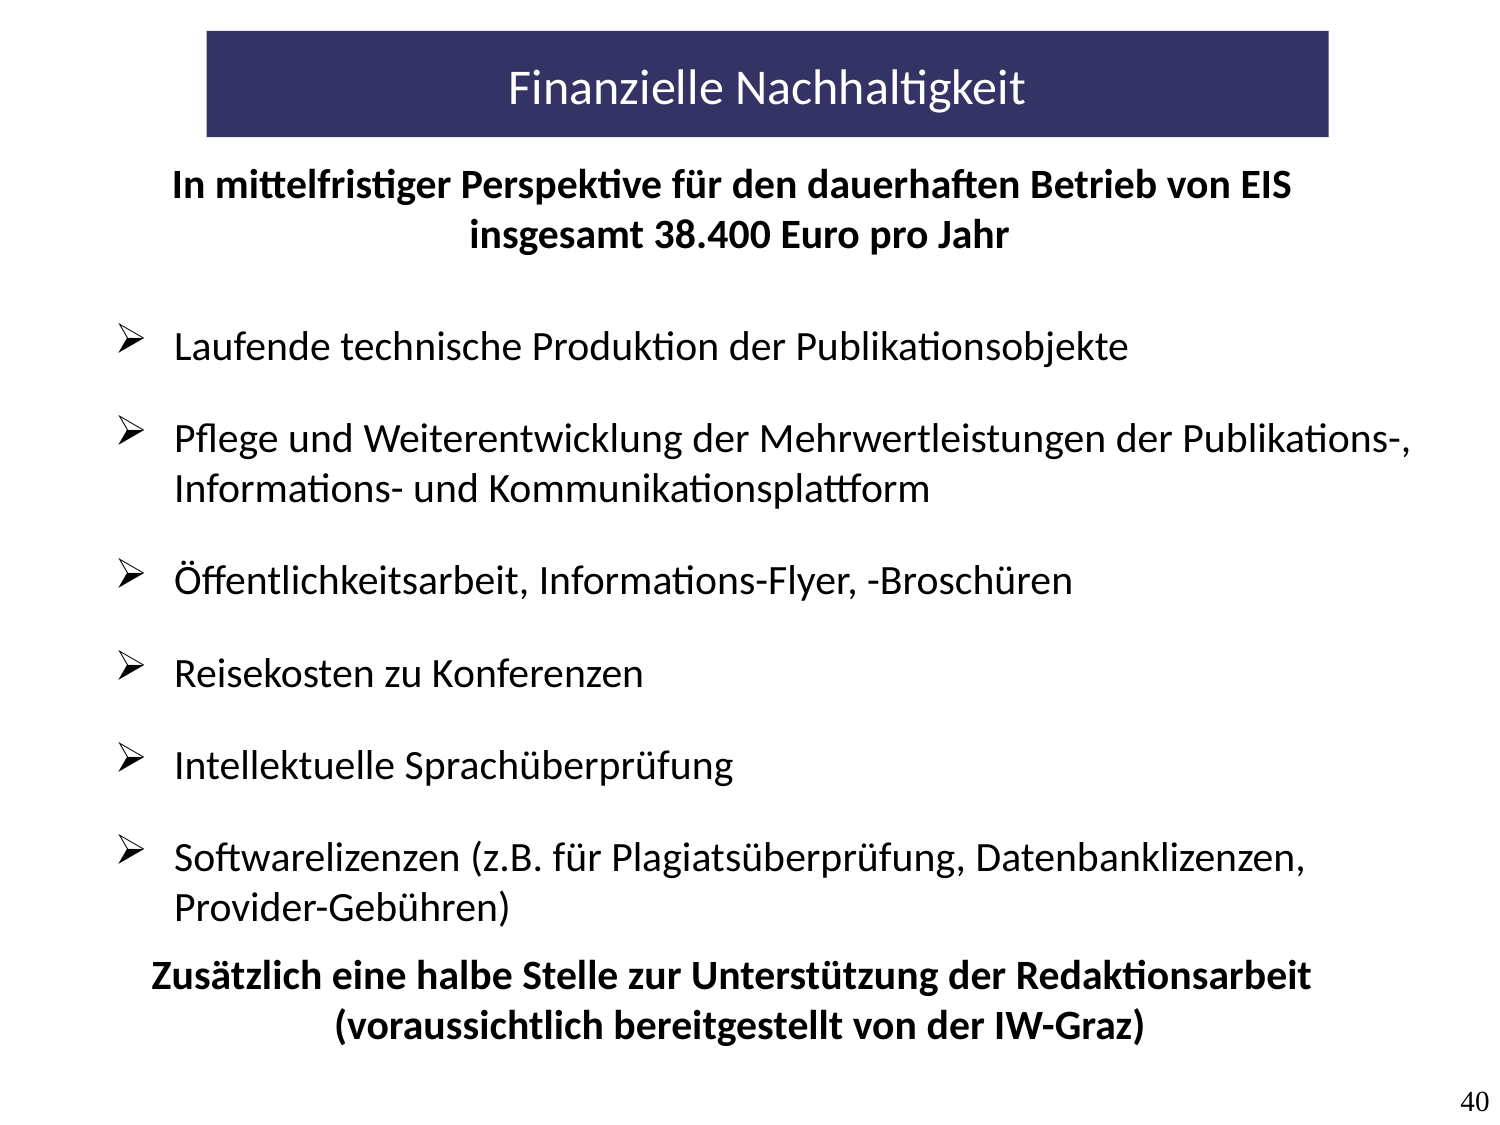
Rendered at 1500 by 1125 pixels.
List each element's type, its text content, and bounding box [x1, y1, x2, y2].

text_box Reisekosten zu Konferenzen [100, 638, 1412, 703]
text_box Pflege und Weiterentwicklung der Mehrwertleistungen der Publikations-, Informations- und Kommunikationsplattform [100, 403, 1447, 519]
text_box Zusätzlich eine halbe Stelle zur Unterstützung der Redaktionsarbeit (voraussichtlich bereitgestellt von der IW-Graz) [76, 940, 1388, 1056]
text_box Laufende technische Produktion der Publikationsobjekte [100, 311, 1412, 376]
title Finanzielle Nachhaltigkeit [206, 30, 1329, 138]
text_box In mittelfristiger Perspektive für den dauerhaften Betrieb von EIS insgesamt 38.400 Euro pro Jahr [76, 148, 1388, 264]
text_box Öffentlichkeitsarbeit, Informations-Flyer, -Broschüren [100, 545, 1412, 611]
text_box Softwarelizenzen (z.B. für Plagiatsüberprüfung, Datenbanklizenzen, Provider-Gebühren) [100, 822, 1412, 938]
text_box Intellektuelle Sprachüberprüfung [100, 730, 1412, 795]
